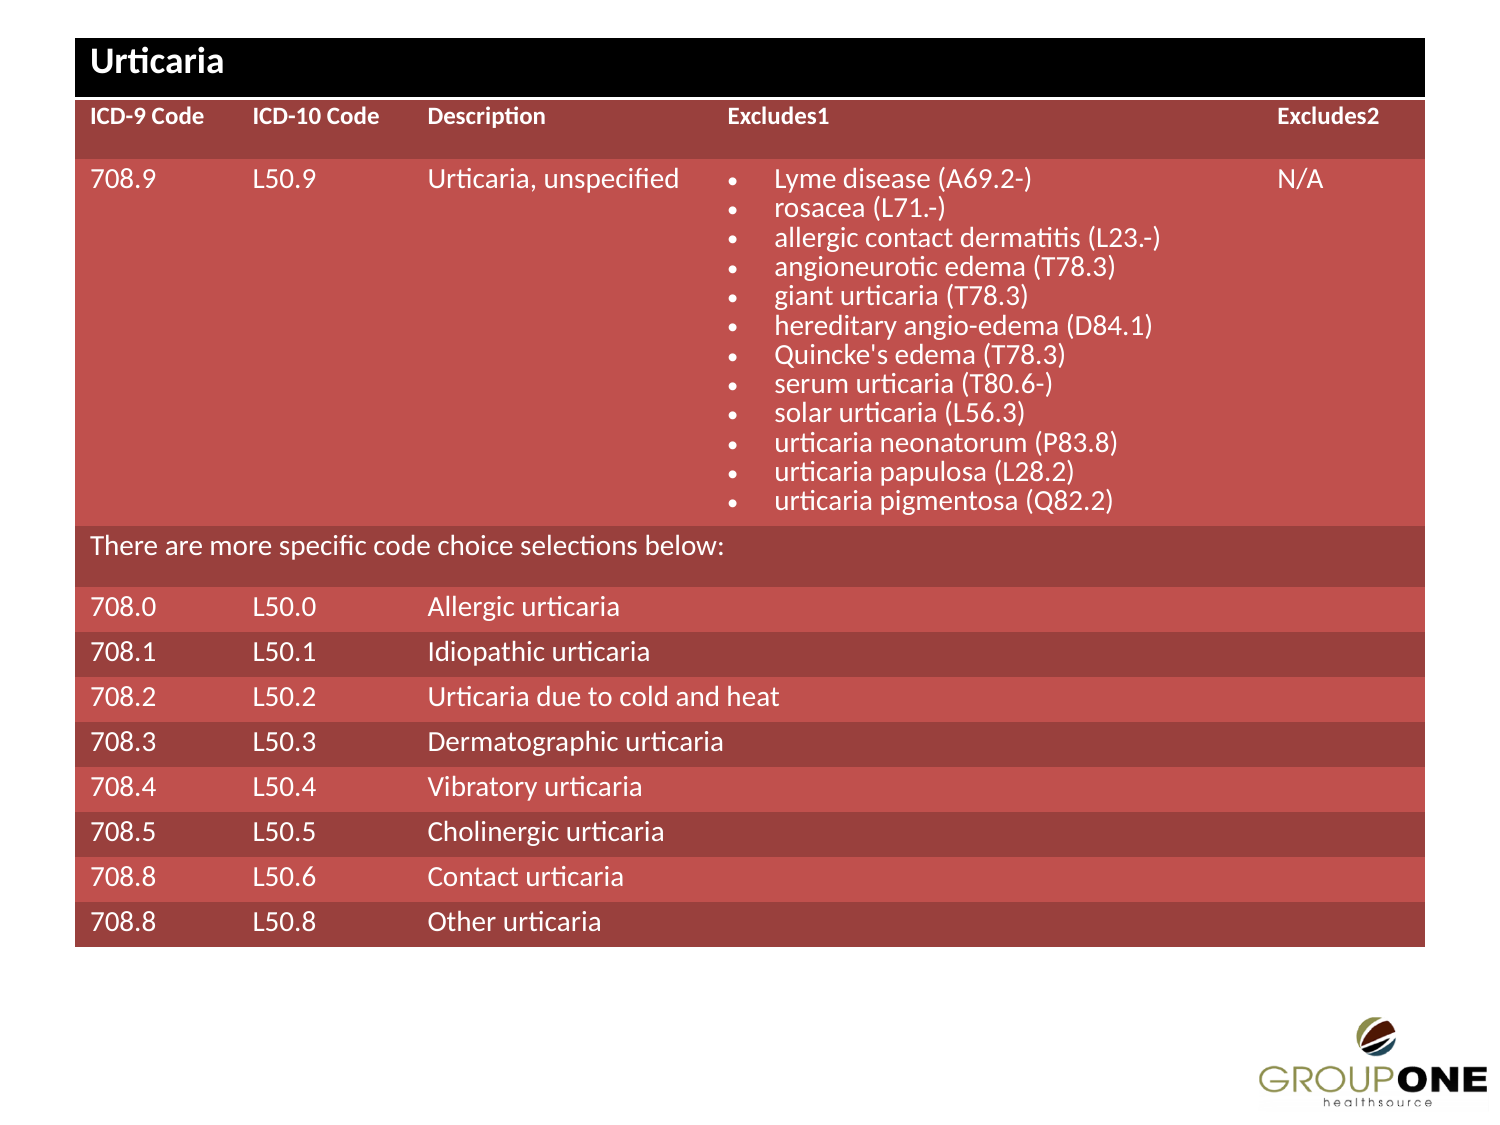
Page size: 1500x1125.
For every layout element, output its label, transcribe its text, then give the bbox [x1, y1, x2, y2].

table_cell Urticaria, unspecified [412, 159, 712, 526]
table_cell Contact urticaria [412, 857, 1425, 902]
table_cell Dermatographic urticaria [412, 722, 1425, 767]
table_cell 708.8 [75, 902, 237, 947]
table_cell There are more specific code choice selections below: [75, 526, 1425, 587]
table_cell 708.5 [75, 812, 237, 857]
table_cell Description [412, 100, 712, 159]
table_cell Other urticaria [412, 902, 1425, 947]
table_cell Excludes2 [1262, 100, 1425, 159]
table_cell L50.8 [237, 902, 412, 947]
table_cell ICD-9 Code [75, 100, 237, 159]
table_cell Vibratory urticaria [412, 767, 1425, 812]
table_cell L50.3 [237, 722, 412, 767]
table_cell 708.2 [75, 677, 237, 722]
table_cell 708.1 [75, 632, 237, 677]
picture [1227, 1004, 1500, 1124]
table_cell L50.5 [237, 812, 412, 857]
table_cell 708.3 [75, 722, 237, 767]
table_cell L50.2 [237, 677, 412, 722]
table_cell 708.4 [75, 767, 237, 812]
table_cell 708.8 [75, 857, 237, 902]
table_cell L50.9 [237, 159, 412, 526]
table_cell Allergic urticaria [412, 587, 1425, 632]
table_cell L50.0 [237, 587, 412, 632]
table_cell L50.6 [237, 857, 412, 902]
table_cell Excludes1 [712, 100, 1262, 159]
table_cell Cholinergic urticaria [412, 812, 1425, 857]
table_cell Idiopathic urticaria [412, 632, 1425, 677]
table_cell L50.1 [237, 632, 412, 677]
table_cell 708.9 [75, 159, 237, 526]
table_cell ICD-10 Code [237, 100, 412, 159]
table_header Urticaria [75, 38, 1425, 97]
table_cell N/A [1262, 159, 1425, 526]
table_cell Urticaria due to cold and heat [412, 677, 1425, 722]
table_cell Lyme disease (A69.2-) rosacea (L71.-) allergic contact dermatitis (L23.-) angioneurotic edema (T78.3) giant urticaria (T78.3) hereditary angio-edema (D84.1) Quincke's edema (T78.3) serum urticaria (T80.6-) solar urticaria (L56.3) urticaria neonatorum (P83.8) urticaria papulosa (L28.2) urticaria pigmentosa (Q82.2) [712, 159, 1262, 526]
table_cell 708.0 [75, 587, 237, 632]
table_cell L50.4 [237, 767, 412, 812]
